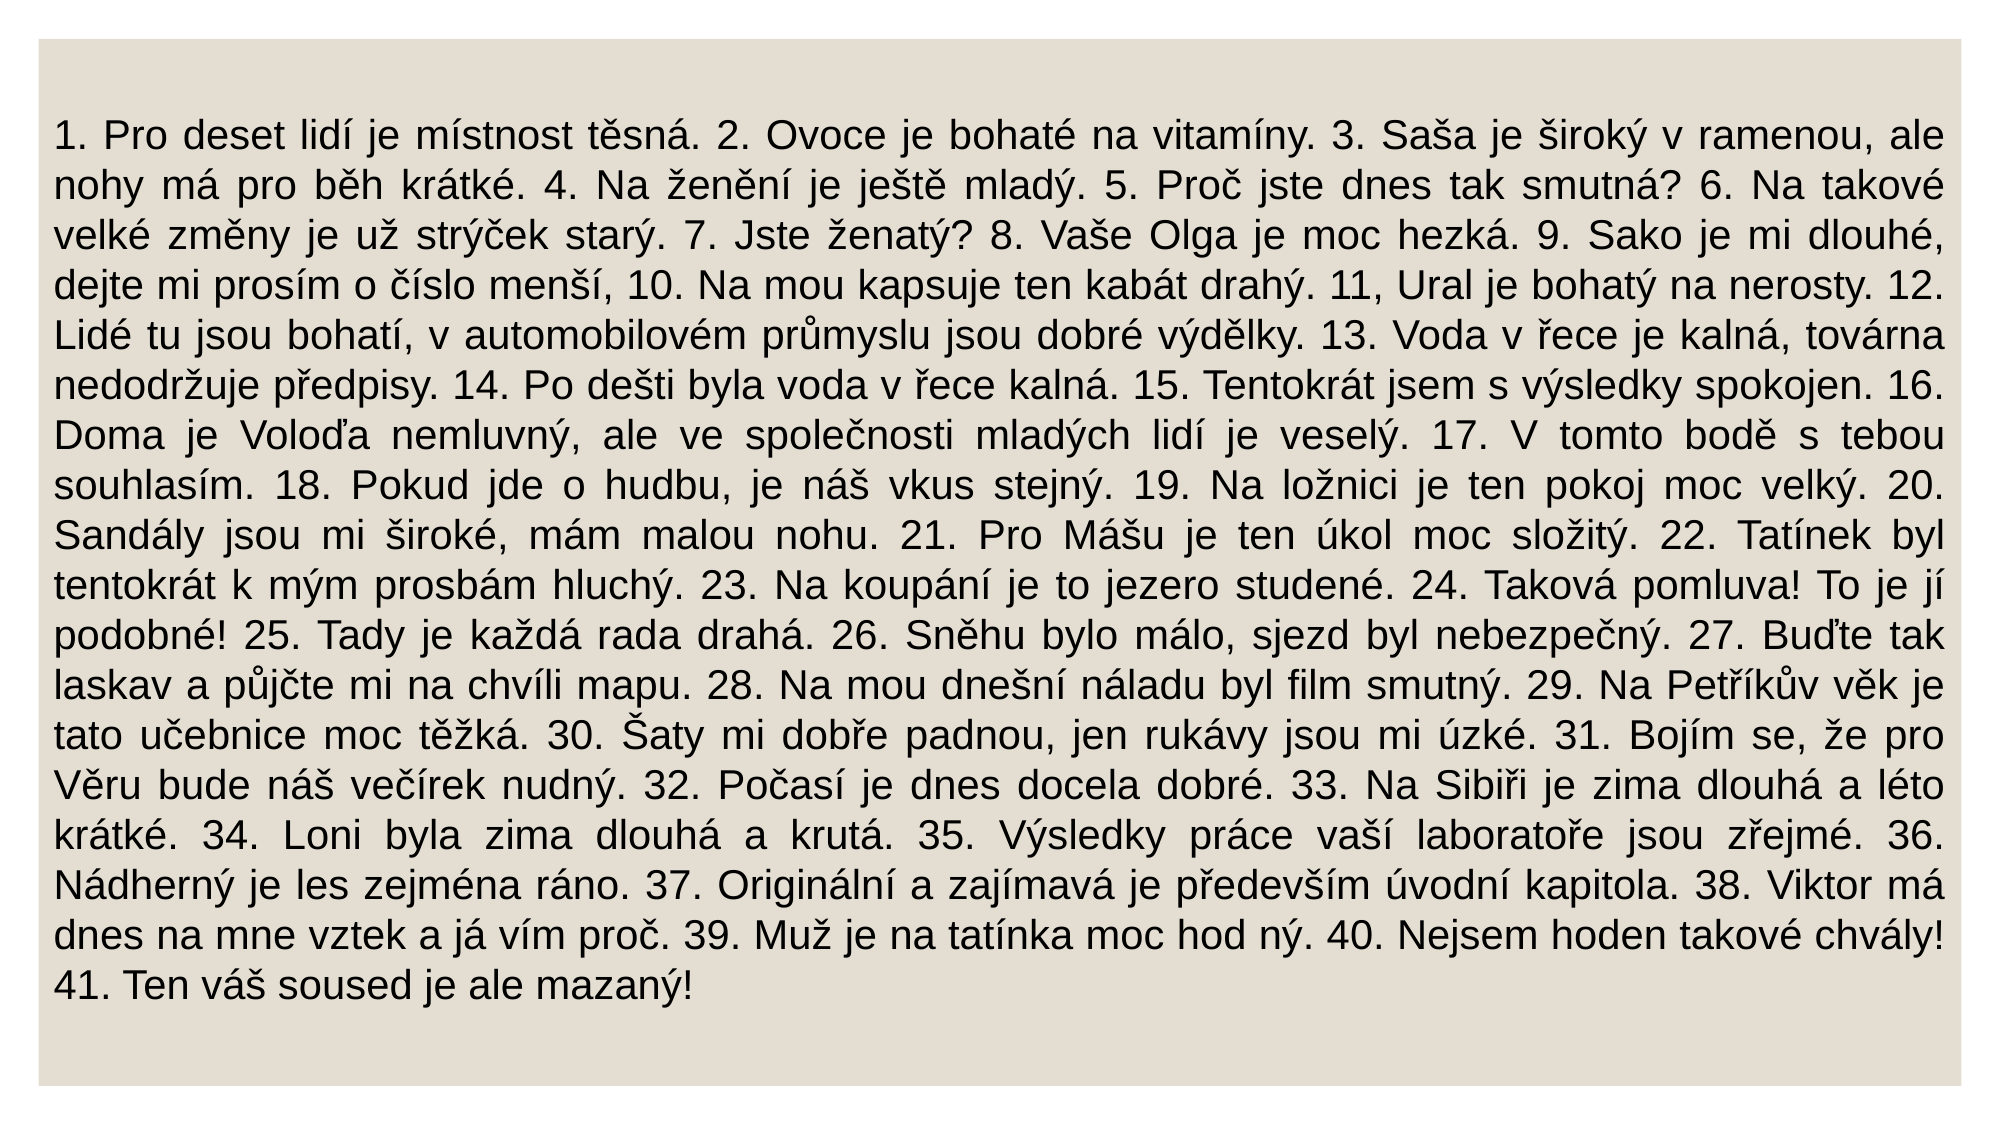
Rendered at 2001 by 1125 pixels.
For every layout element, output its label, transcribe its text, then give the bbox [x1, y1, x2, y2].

text_box 1. Pro deset lidí je místnost těsná. 2. Ovoce je bohaté na vitamíny. 3. Saša je široký v ramenou, ale nohy má pro běh krátké. 4. Na ženění je ještě mladý. 5. Proč jste dnes tak smutná? 6. Na takové velké změny je už strýček starý. 7. Jste ženatý? 8. Vaše Olga je moc hezká. 9. Sako je mi dlouhé, dejte mi prosím o číslo menší, 10. Na mou kapsuje ten kabát drahý. 11, Ural je bohatý na nerosty. 12. Lidé tu jsou bohatí, v automobilovém průmyslu jsou dobré výdělky. 13. Voda v řece je kalná, továrna nedodržuje předpisy. 14. Po dešti byla voda v řece kalná. 15. Tentokrát jsem s výsledky spokojen. 16. Doma je Voloďa nemluvný, ale ve společnosti mladých lidí je veselý. 17. V tomto bodě s tebou souhlasím. 18. Pokud jde o hudbu, je náš vkus stejný. 19. Na ložnici je ten pokoj moc velký. 20. Sandály jsou mi široké, mám malou nohu. 21. Pro Mášu je ten úkol moc složitý. 22. Tatínek byl tentokrát k mým prosbám hluchý. 23. Na koupání je to jezero studené. 24. Taková pomluva! To je jí podobné! 25. Tady je každá rada drahá. 26. Sněhu bylo málo, sjezd byl nebezpečný. 27. Buďte tak laskav a půjčte mi na chvíli mapu. 28. Na mou dnešní náladu byl film smutný. 29. Na Petříkův věk je tato učebnice moc těžká. 30. Šaty mi dobře padnou, jen rukávy jsou mi úzké. 31. Bojím se, že pro Věru bude náš večírek nudný. 32. Počasí je dnes docela dobré. 33. Na Sibiři je zima dlouhá a léto krátké. 34. Loni byla zima dlouhá a krutá. 35. Výsledky práce vaší laboratoře jsou zřejmé. 36. Nádherný je les zejména ráno. 37. Originální a zajímavá je především úvodní kapitola. 38. Viktor má dnes na mne vztek a já vím proč. 39. Muž je na tatínka moc hod ný. 40. Nejsem hoden takové chvály! 41. Ten váš soused je ale mazaný! [38, 100, 1962, 1016]
